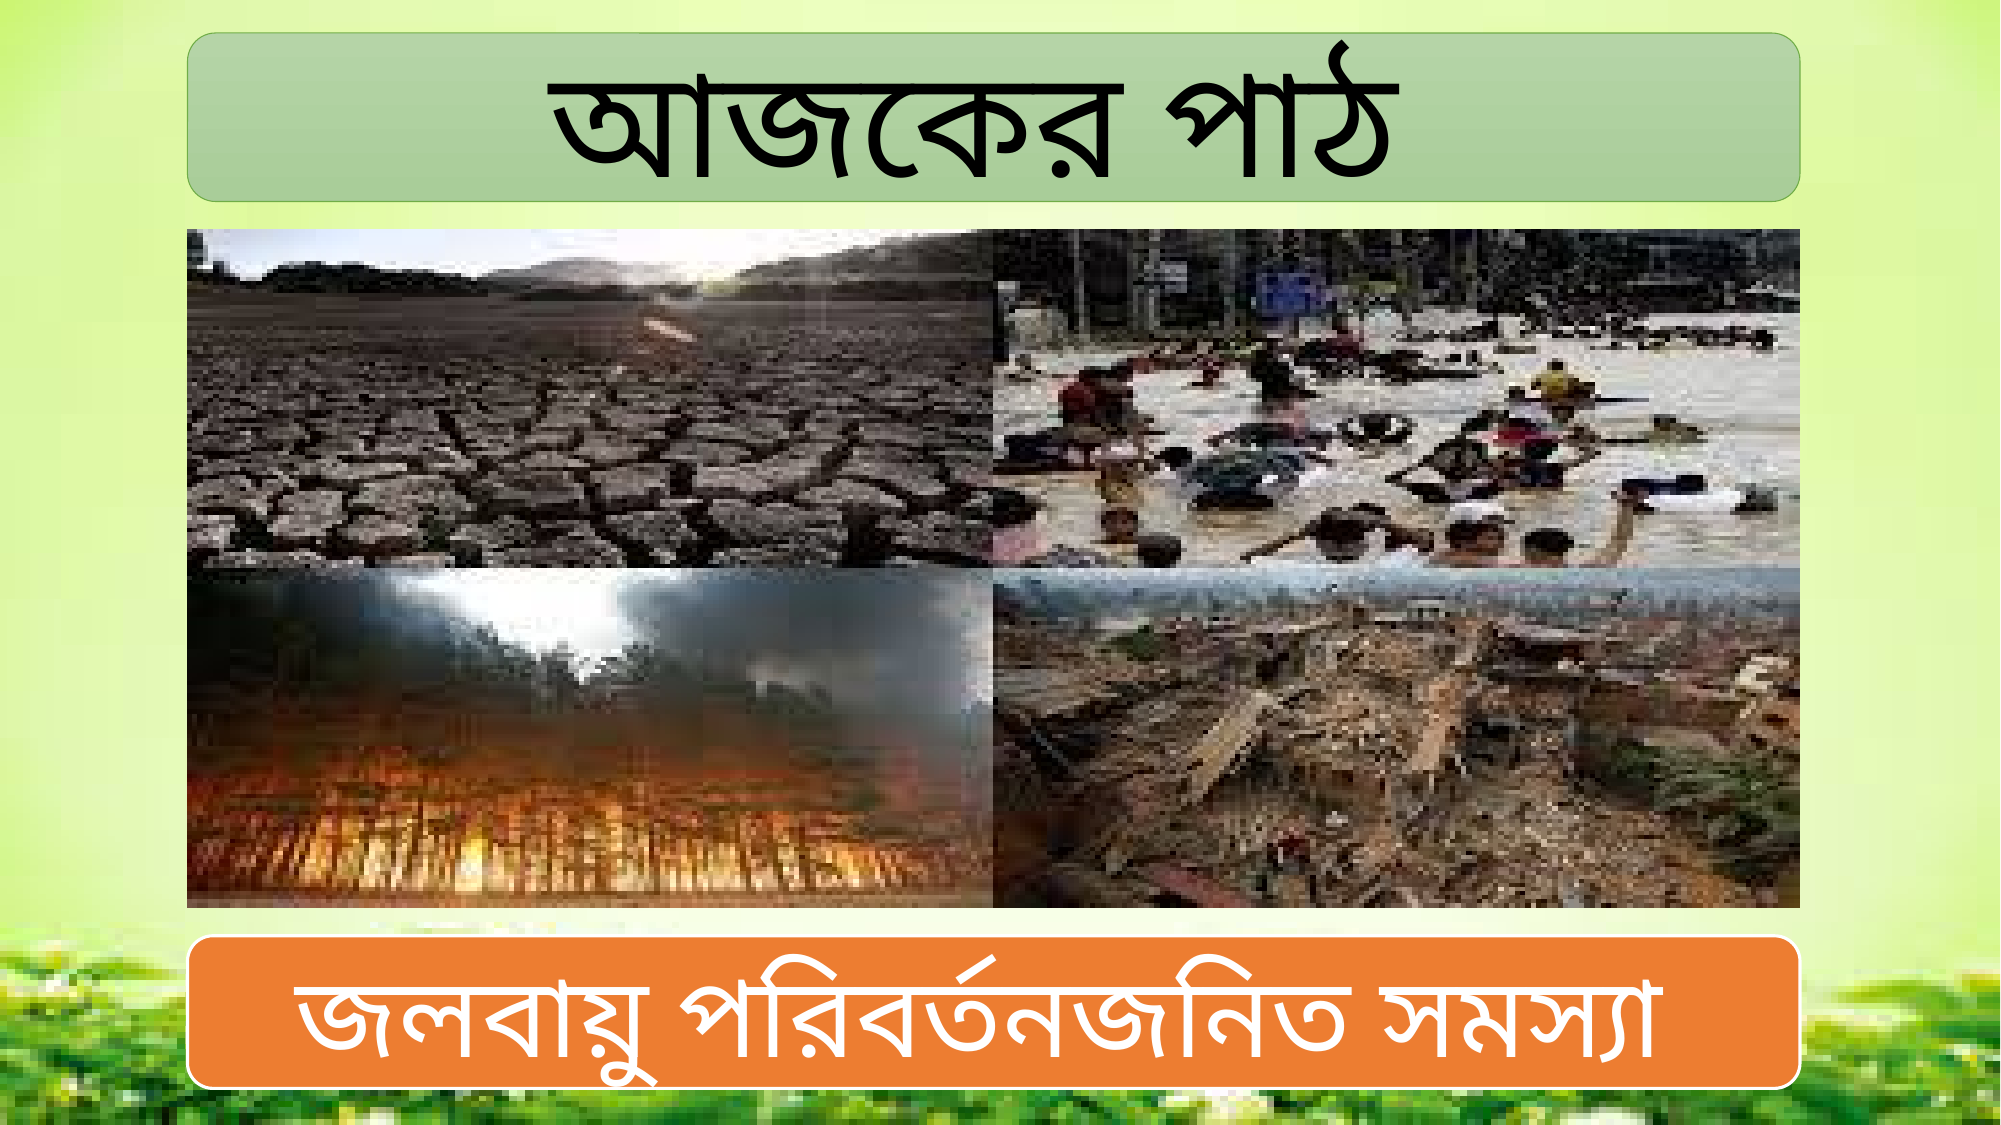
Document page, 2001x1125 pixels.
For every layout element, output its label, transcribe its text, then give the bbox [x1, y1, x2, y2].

text_box জলবায়ু পরিবর্তনজনিত সমস্যা [185, 934, 1802, 1090]
picture [0, 0, 2001, 1125]
text_box আজকের পাঠ [186, 32, 1801, 203]
